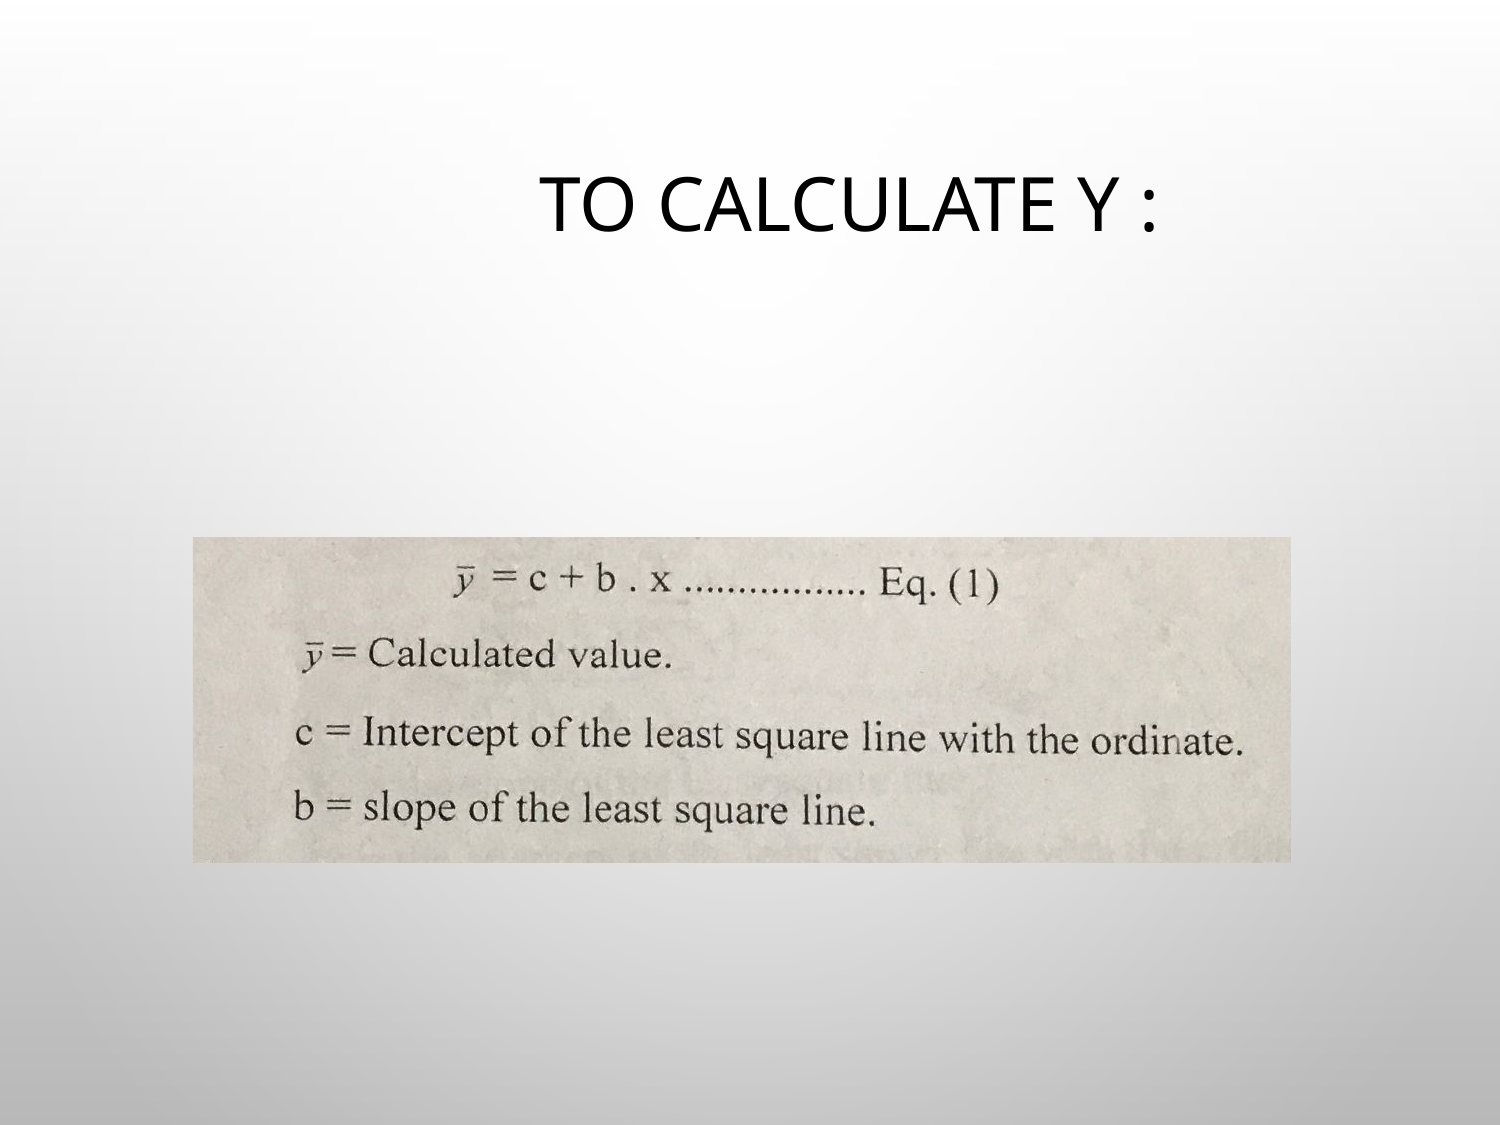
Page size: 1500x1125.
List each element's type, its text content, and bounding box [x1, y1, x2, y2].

picture [0, 0, 1500, 1125]
title To calculate Y : [319, 102, 1400, 313]
